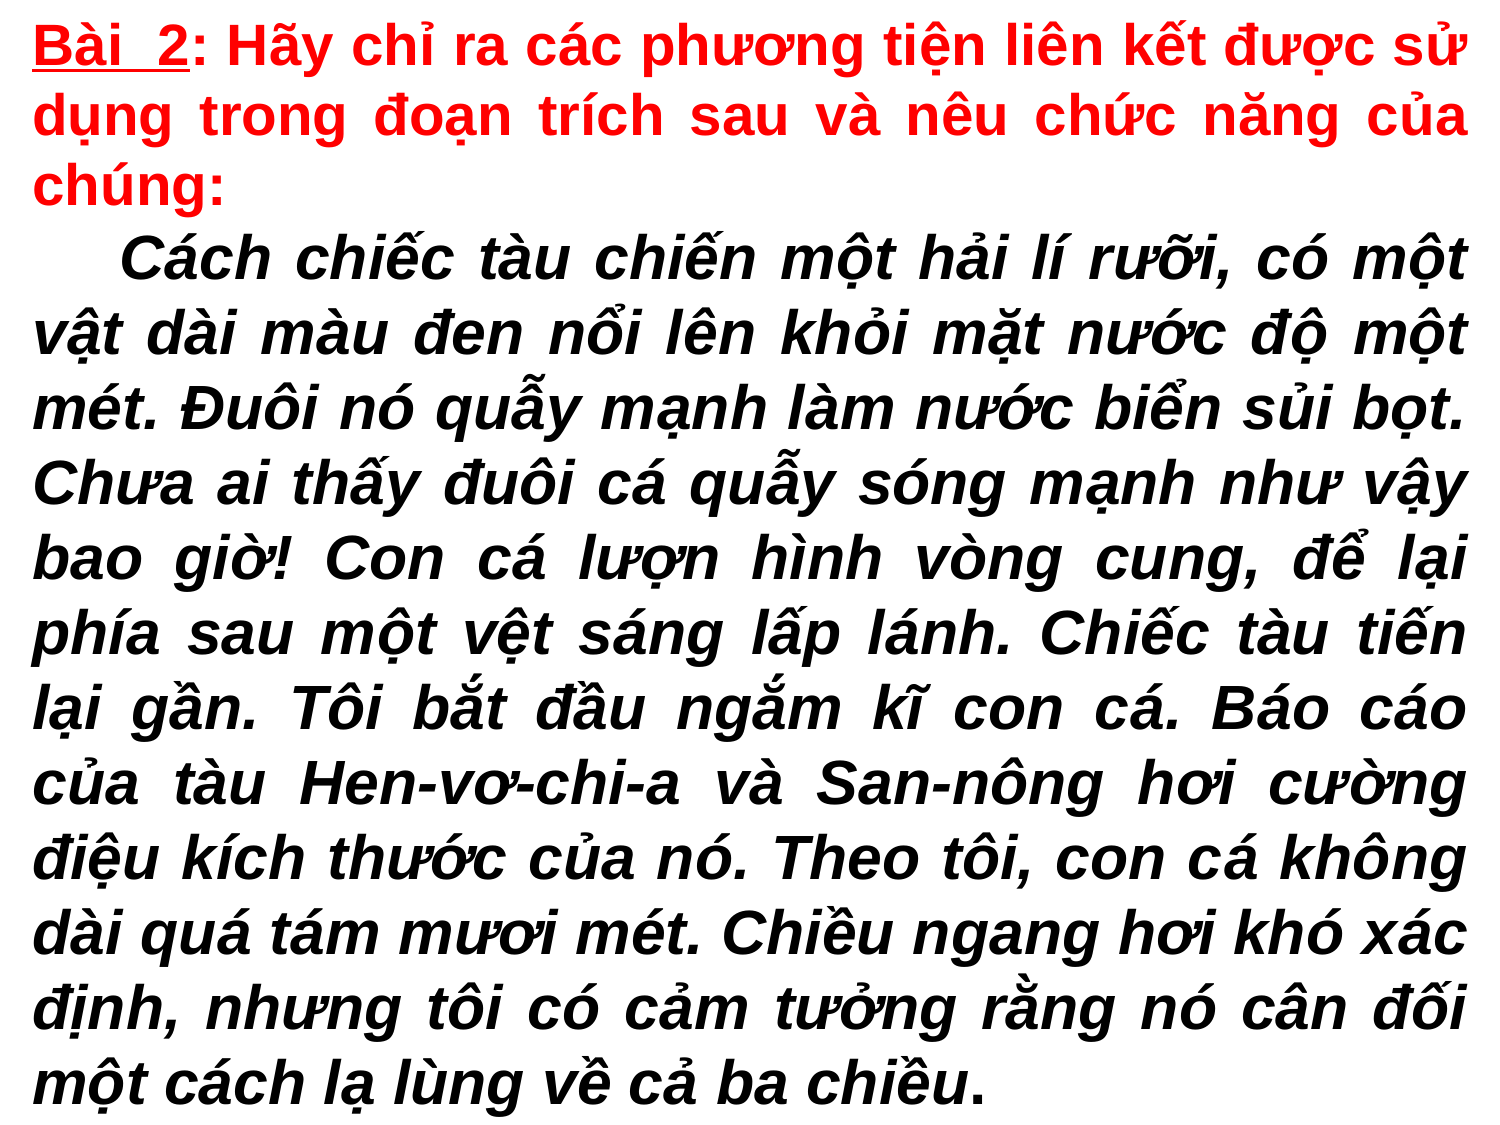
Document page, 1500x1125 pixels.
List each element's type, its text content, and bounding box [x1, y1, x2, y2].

text_box Bài 2: Hãy chỉ ra các phương tiện liên kết được sử dụng trong đoạn trích sau và nêu chức năng của chúng: Cách chiếc tàu chiến một hải lí rưỡi, có một vật dài màu đen nổi lên khỏi mặt nước độ một mét. Đuôi nó quẫy mạnh làm nước biển sủi bọt. Chưa ai thấy đuôi cá quẫy sóng mạnh như vậy bao giờ! Con cá lượn hình vòng cung, để lại phía sau một vệt sáng lấp lánh. Chiếc tàu tiến lại gần. Tôi bắt đầu ngắm kĩ con cá. Báo cáo của tàu Hen-vơ-chi-a và San-nông hơi cường điệu kích thước của nó. Theo tôi, con cá không dài quá tám mươi mét. Chiều ngang hơi khó xác định, nhưng tôi có cảm tưởng rằng nó cân đối một cách lạ lùng về cả ba chiều. [17, 0, 1483, 1124]
text_box [1305, 621, 1317, 683]
